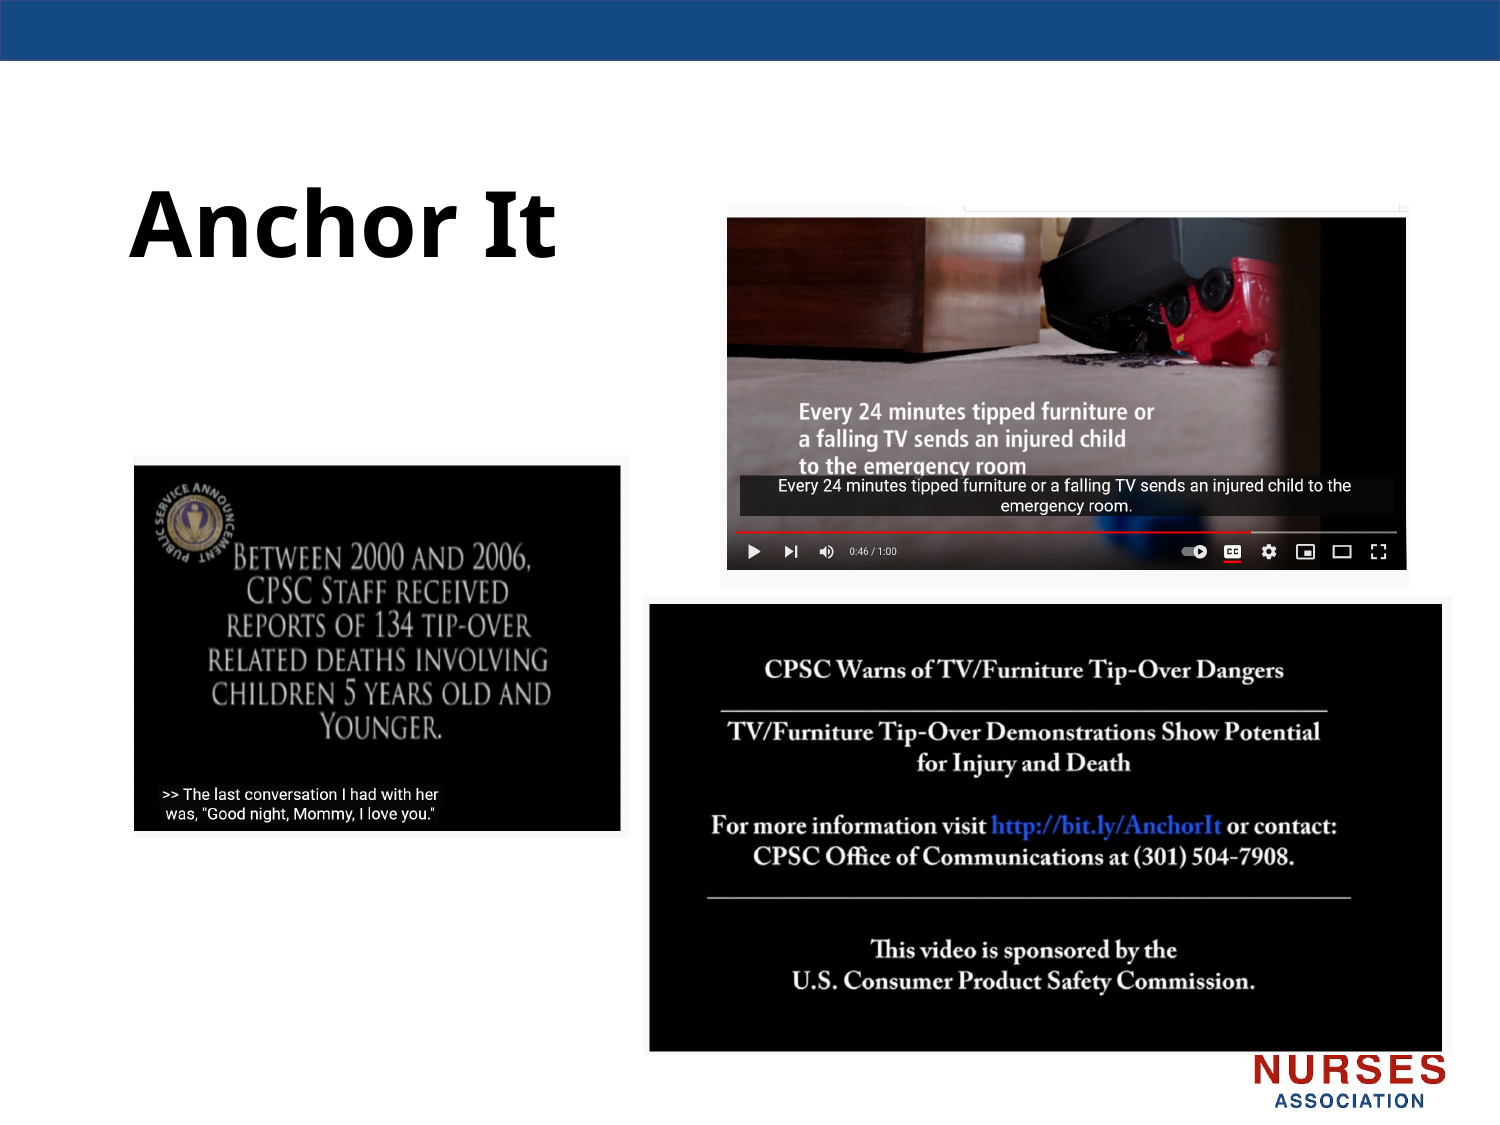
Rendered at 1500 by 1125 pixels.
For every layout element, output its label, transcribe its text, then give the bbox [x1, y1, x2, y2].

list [132, 455, 629, 838]
picture [643, 595, 1454, 1118]
picture [720, 205, 1409, 588]
title Anchor It [115, 119, 1409, 337]
